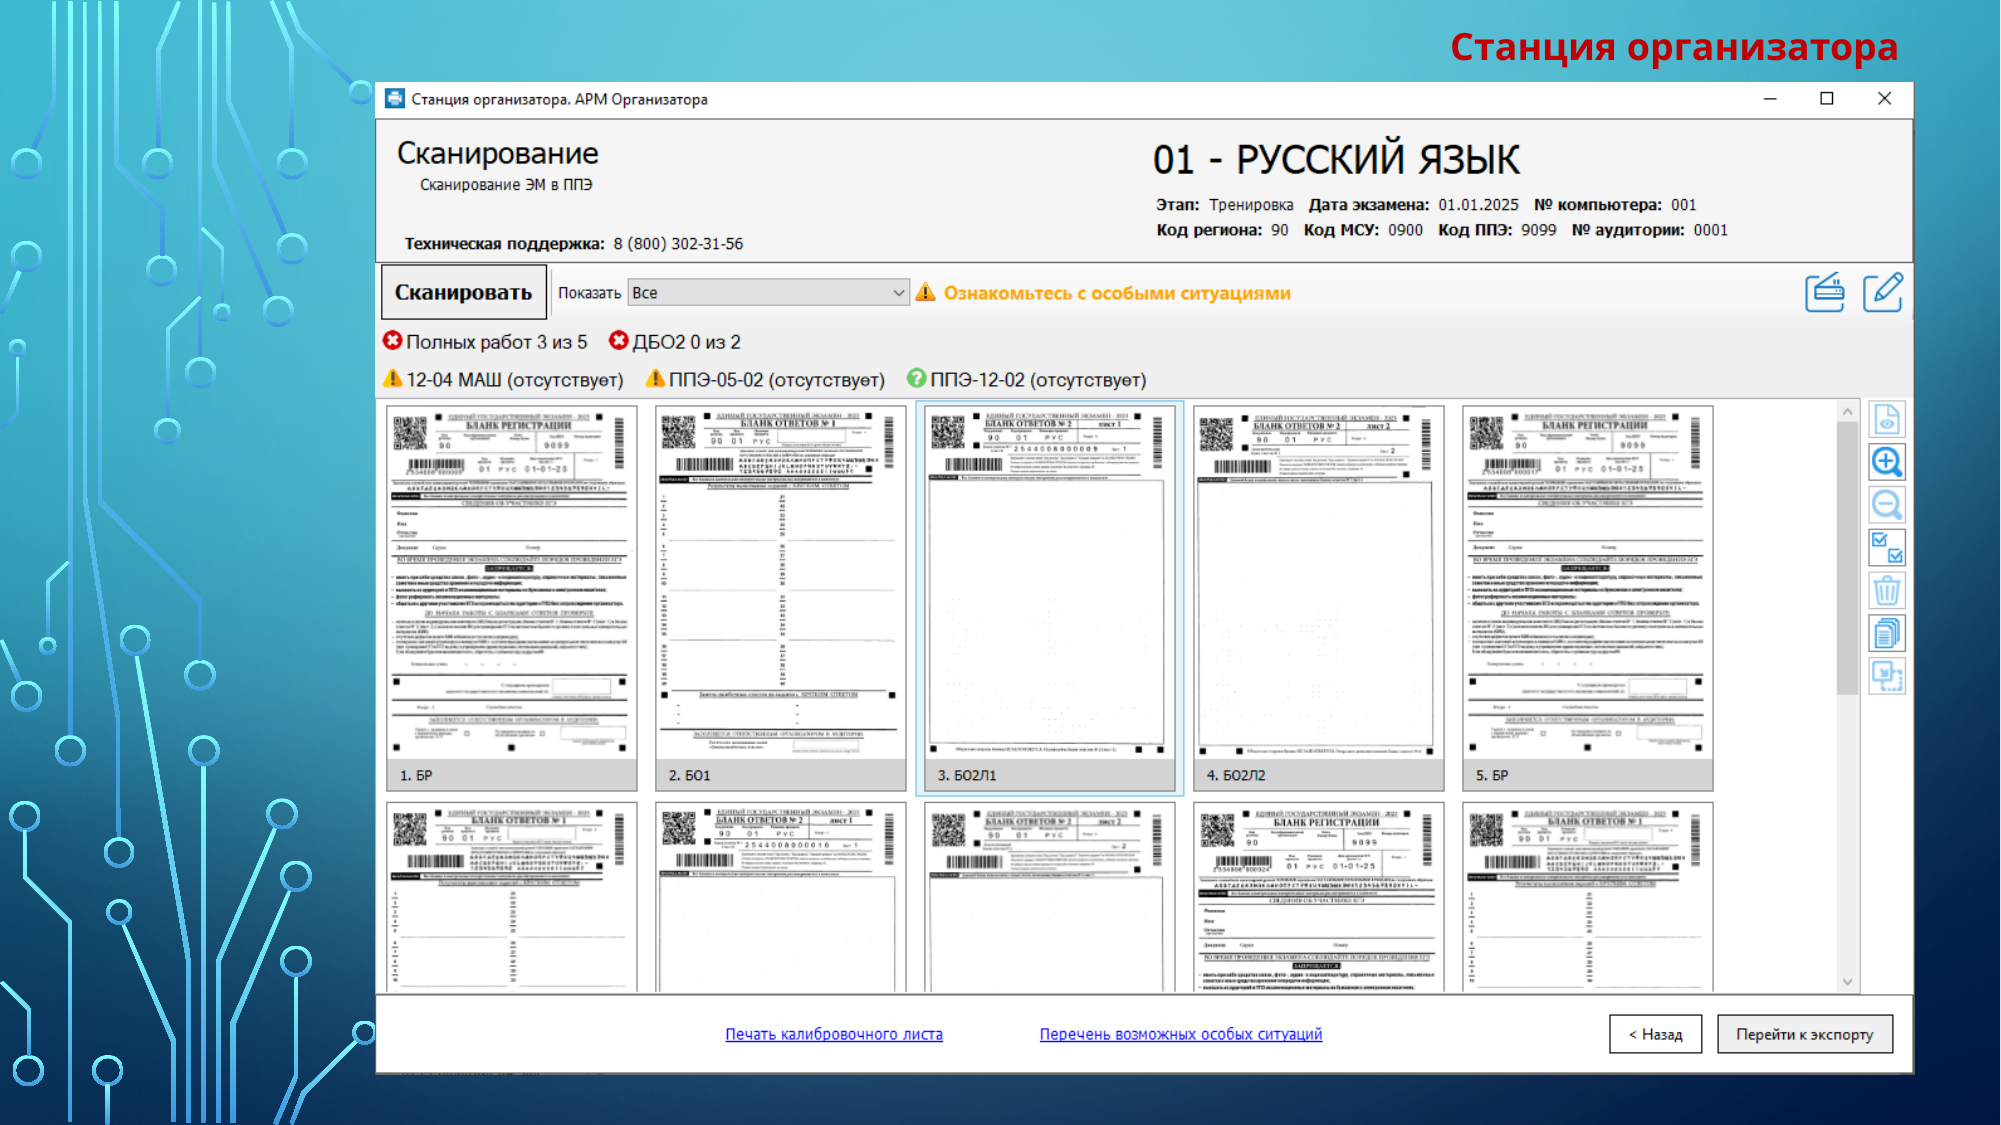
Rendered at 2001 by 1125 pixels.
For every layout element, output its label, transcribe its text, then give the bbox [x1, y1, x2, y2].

picture [374, 82, 1916, 1075]
text_box Станция организатора [374, 15, 1915, 76]
